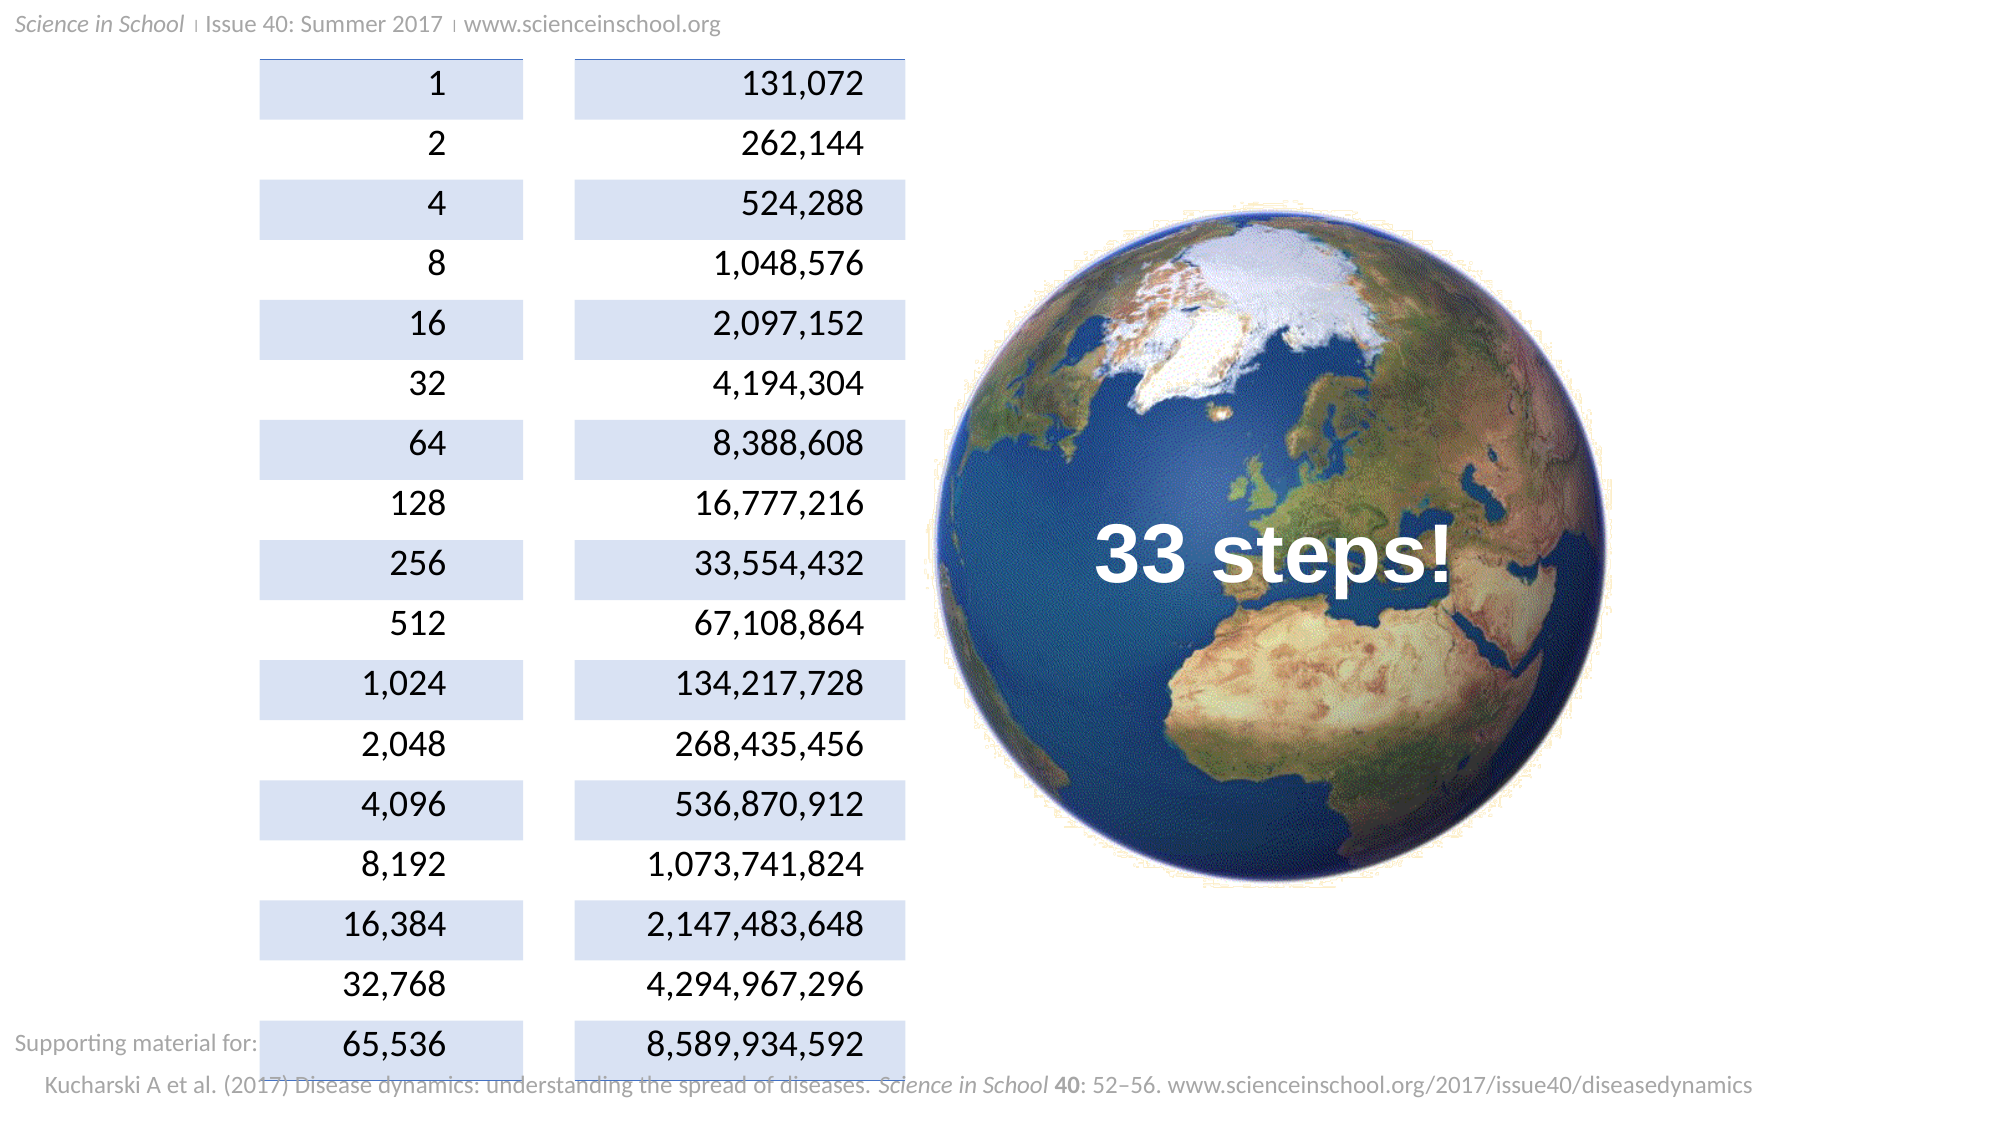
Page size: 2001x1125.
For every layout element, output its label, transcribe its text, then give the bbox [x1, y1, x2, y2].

table_cell 8 [260, 240, 523, 300]
table_cell 32,768 [260, 960, 523, 1019]
table_header 1 [260, 90, 523, 120]
table_cell 512 [260, 600, 523, 660]
table_cell 8,192 [260, 840, 523, 900]
table_cell 1,024 [260, 660, 523, 720]
table_cell 4 [260, 180, 523, 240]
table_cell 4,294,967,296 [575, 960, 905, 1019]
table_cell 2 [260, 120, 523, 180]
table_cell 262,144 [575, 120, 905, 180]
table_cell 16,777,216 [575, 480, 905, 540]
table_cell 536,870,912 [575, 780, 905, 840]
table_cell 33,554,432 [575, 540, 905, 600]
text_box Supporting material for: Kucharski A et al. (2017) Disease dynamics: understanding the spread of diseases. Science in School 40: 52–56. www.scienceinschool.org/2017/issue40/diseasedynamics [0, 1019, 1988, 1125]
table_cell 64 [260, 420, 523, 480]
table_cell 256 [260, 540, 523, 600]
table_cell 32 [260, 360, 523, 420]
table_header 131,072 [575, 90, 905, 120]
text_box Science in School  Issue 40: Summer 2017  www.scienceinschool.org [0, 0, 1994, 90]
table_cell 8,388,608 [575, 420, 905, 480]
table_cell 1,048,576 [575, 240, 905, 300]
table_cell 128 [260, 480, 523, 540]
table_cell 16 [260, 300, 523, 360]
table_cell 2,097,152 [575, 300, 905, 360]
table_cell 4,096 [260, 780, 523, 840]
table_cell 524,288 [575, 180, 905, 240]
table_cell 134,217,728 [575, 660, 905, 720]
table_cell 1,073,741,824 [575, 840, 905, 900]
table_cell 67,108,864 [575, 600, 905, 660]
table_cell 268,435,456 [575, 720, 905, 780]
table_cell 4,194,304 [575, 360, 905, 420]
table_cell 2,048 [260, 720, 523, 780]
table_cell 16,384 [260, 900, 523, 960]
picture [915, 191, 1624, 900]
table_cell 2,147,483,648 [575, 900, 905, 960]
